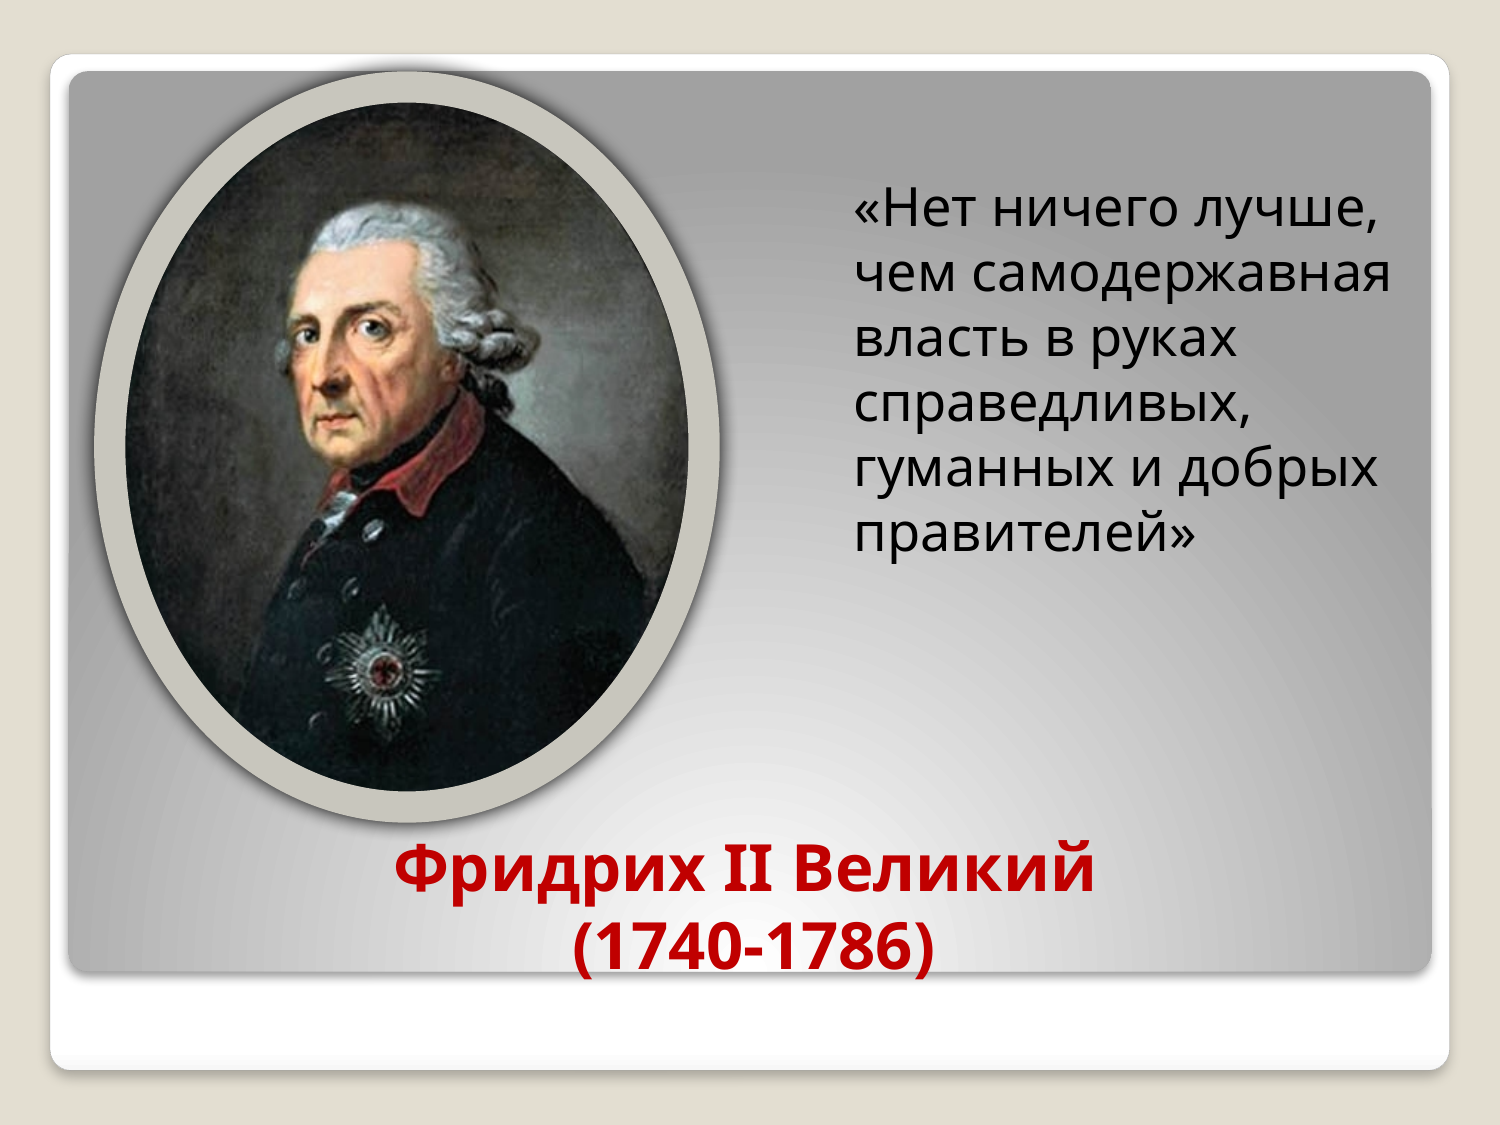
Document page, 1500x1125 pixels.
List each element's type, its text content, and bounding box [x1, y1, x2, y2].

list «Нет ничего лучше, чем самодержавная власть в руках справедливых, гуманных и добрых правителей» [780, 86, 1426, 807]
title Фридрих II Великий (1740-1786) [82, 817, 1425, 991]
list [109, 86, 705, 808]
